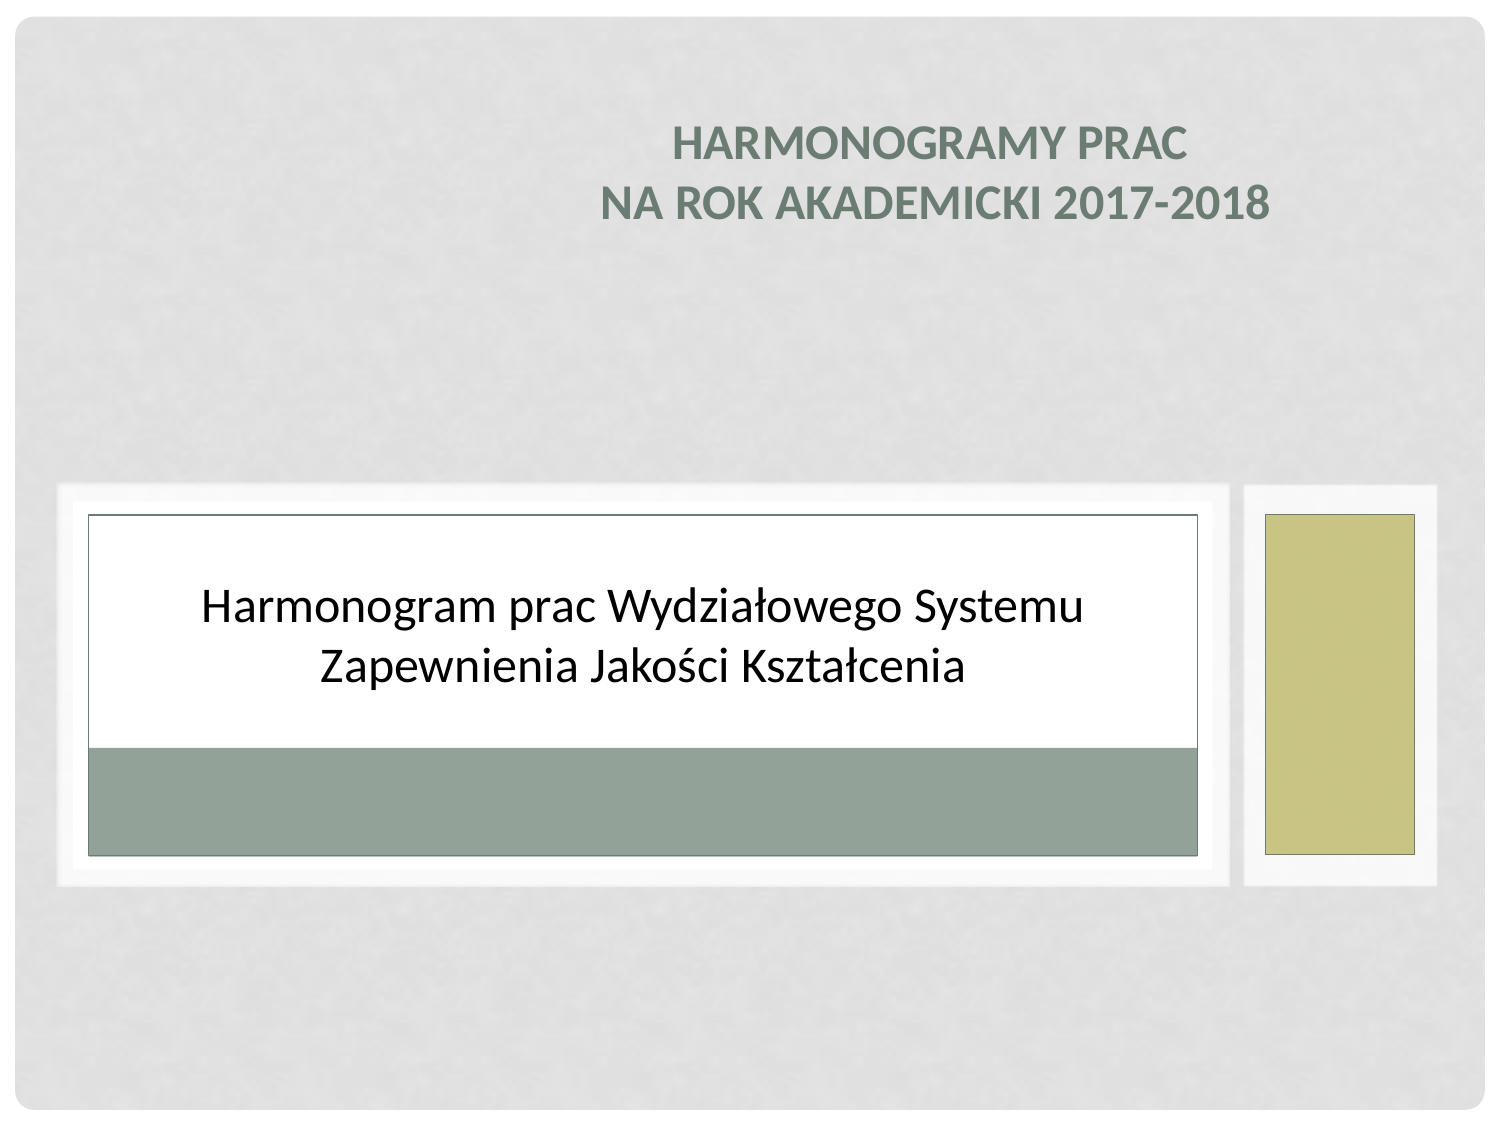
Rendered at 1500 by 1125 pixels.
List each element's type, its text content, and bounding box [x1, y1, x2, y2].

title Harmonogramy prac na rok akademicki 2017-2018 [419, 66, 1453, 274]
text_box Harmonogram prac Wydziałowego Systemu Zapewnienia Jakości Kształcenia [100, 565, 1187, 778]
